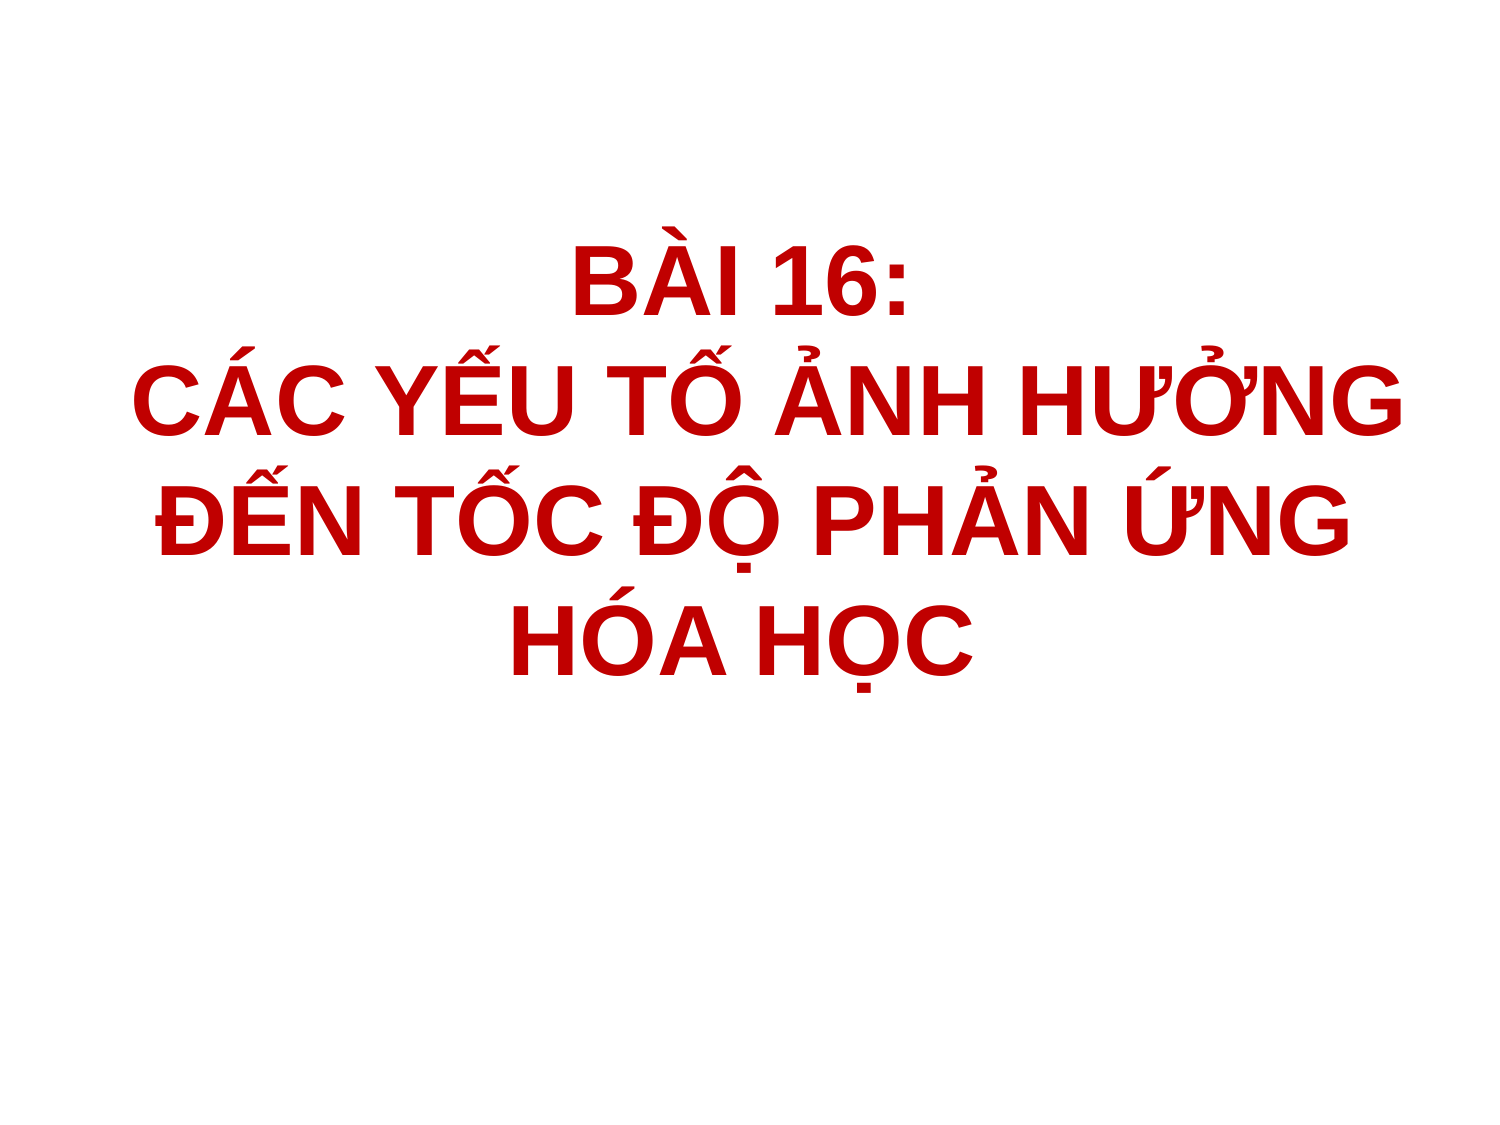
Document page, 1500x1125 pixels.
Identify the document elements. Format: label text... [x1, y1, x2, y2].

text_box BÀI 16: CÁC YẾU TỐ ẢNH HƯỞNG ĐẾN TỐC ĐỘ PHẢN ỨNG HÓA HỌC [64, 208, 1447, 703]
